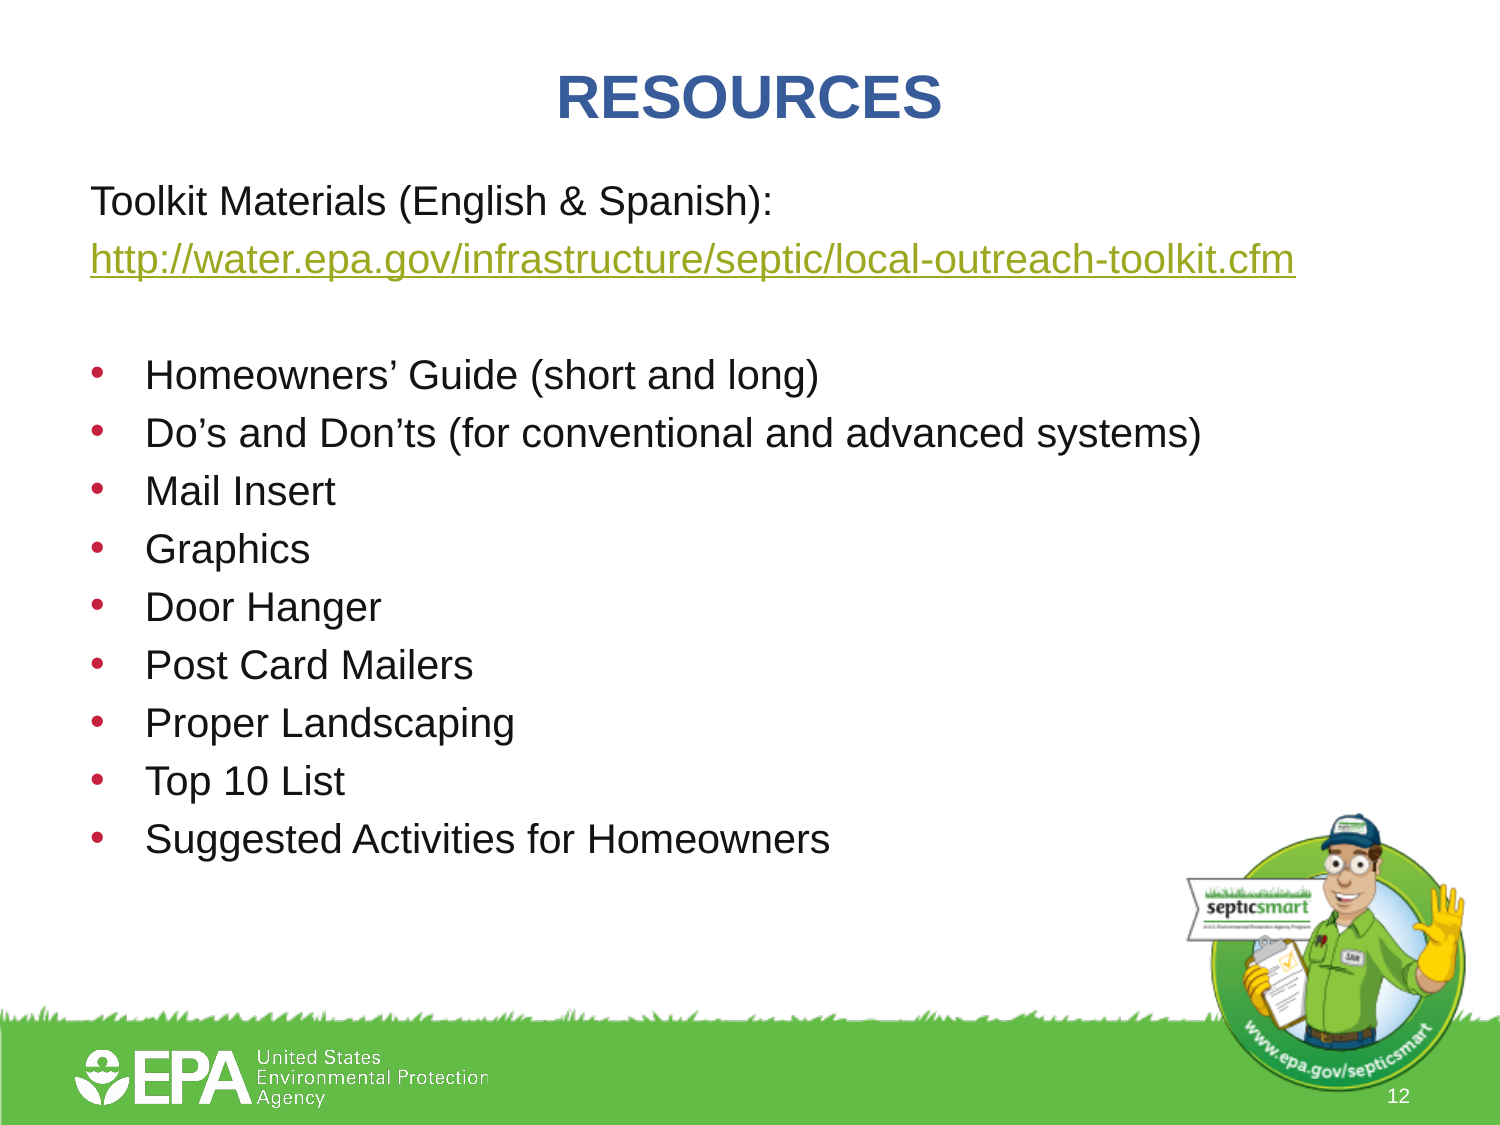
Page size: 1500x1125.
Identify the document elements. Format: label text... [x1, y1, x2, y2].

title RESOURCES [75, 50, 1425, 139]
list Toolkit Materials (English & Spanish): http://water.epa.gov/infrastructure/septic/local-outreach-toolkit.cfm Homeowners’ Guide (short and long) Do’s and Don’ts (for conventional and advanced systems) Mail Insert Graphics Door Hanger Post Card Mailers Proper Landscaping Top 10 List Suggested Activities for Homeowners [75, 166, 1425, 870]
slide_number 12 [1357, 1064, 1425, 1125]
